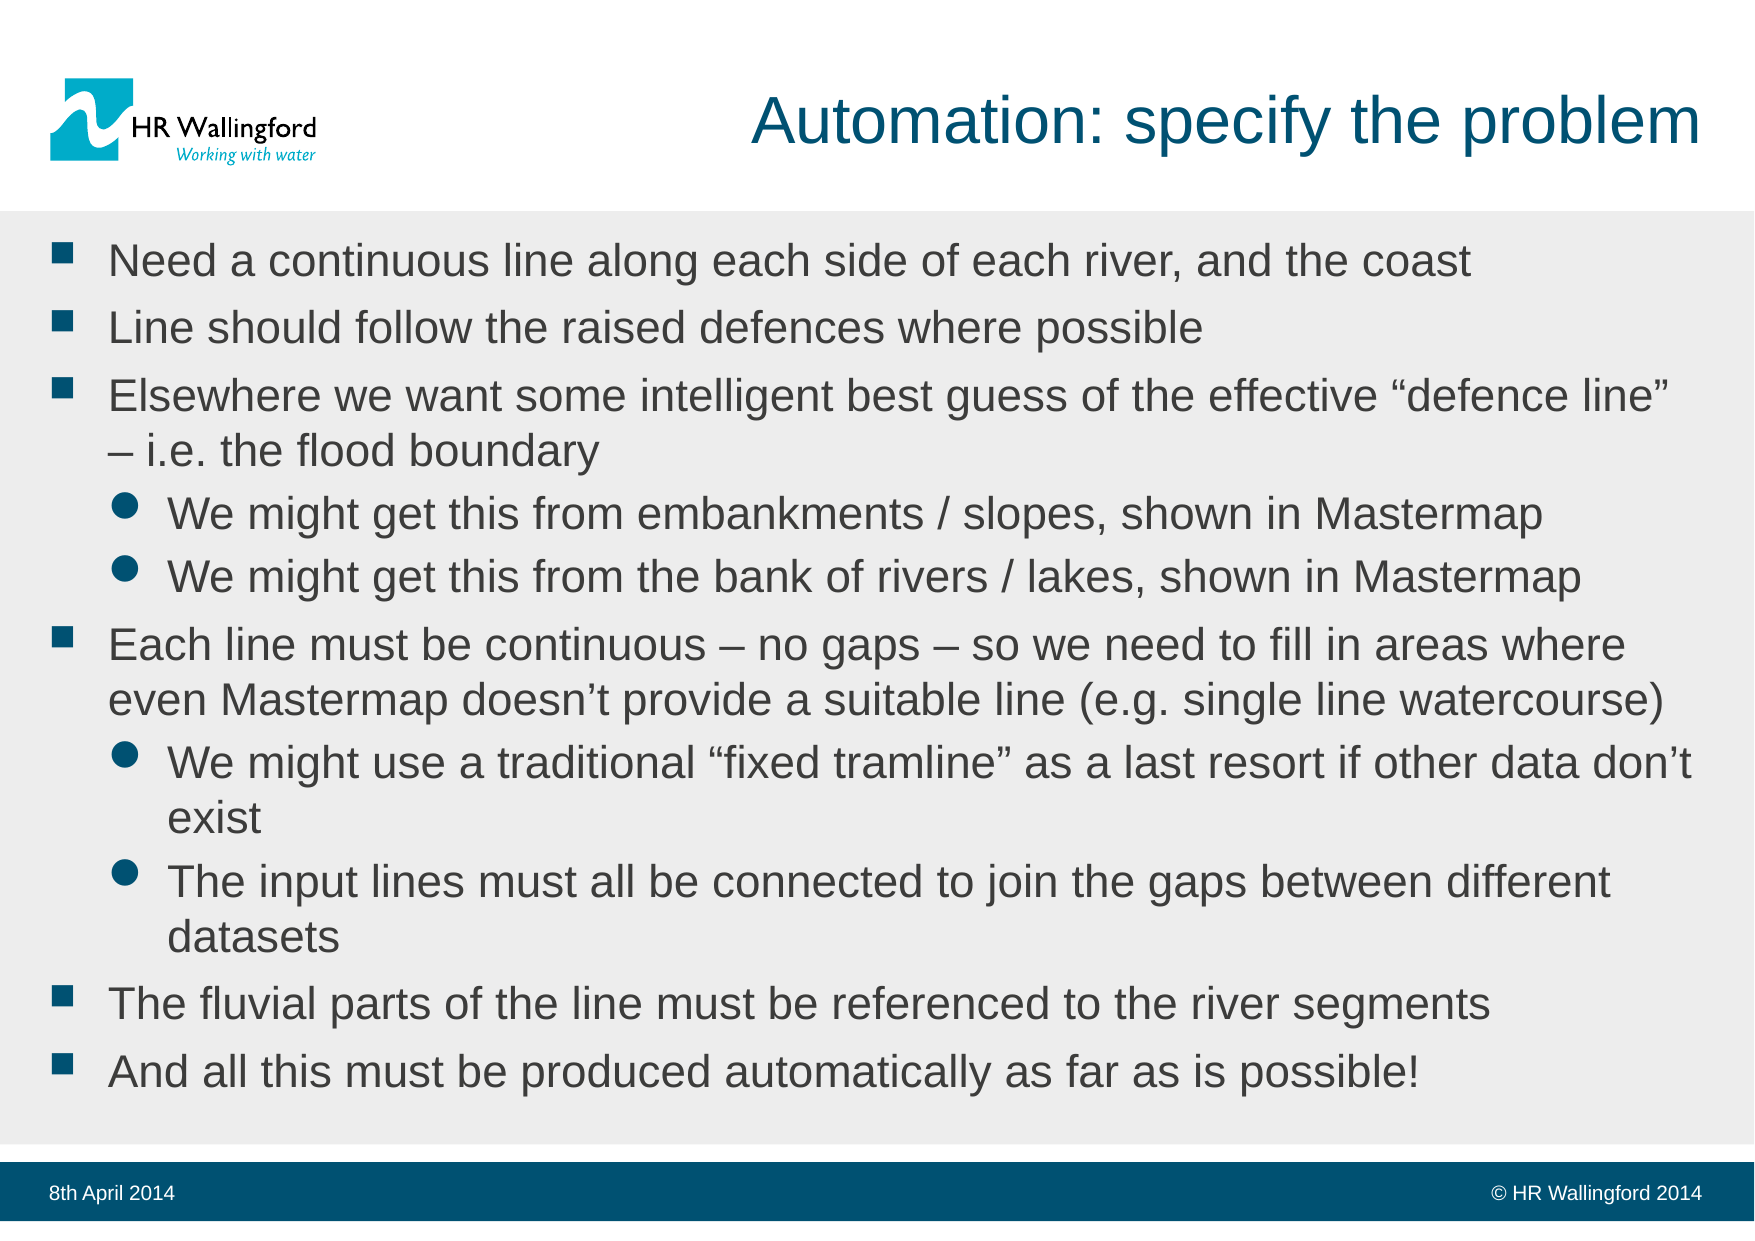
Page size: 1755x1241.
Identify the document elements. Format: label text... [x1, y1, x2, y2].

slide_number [48, 1162, 286, 1222]
title Automation: specify the problem [332, 51, 1703, 193]
list Need a continuous line along each side of each river, and the coast Line should follow the raised defences where possible Elsewhere we want some intelligent best guess of the effective “defence line” – i.e. the flood boundary We might get this from embankments / slopes, shown in Mastermap We might get this from the bank of rivers / lakes, shown in Mastermap Each line must be continuous – no gaps – so we need to fill in areas where even Mastermap doesn’t provide a suitable line (e.g. single line watercourse) We might use a traditional “fixed tramline” as a last resort if other data don’t exist The input lines must all be connected to join the gaps between different datasets The fluvial parts of the line must be referenced to the river segments And all this must be produced automatically as far as is possible! [48, 230, 1703, 1128]
